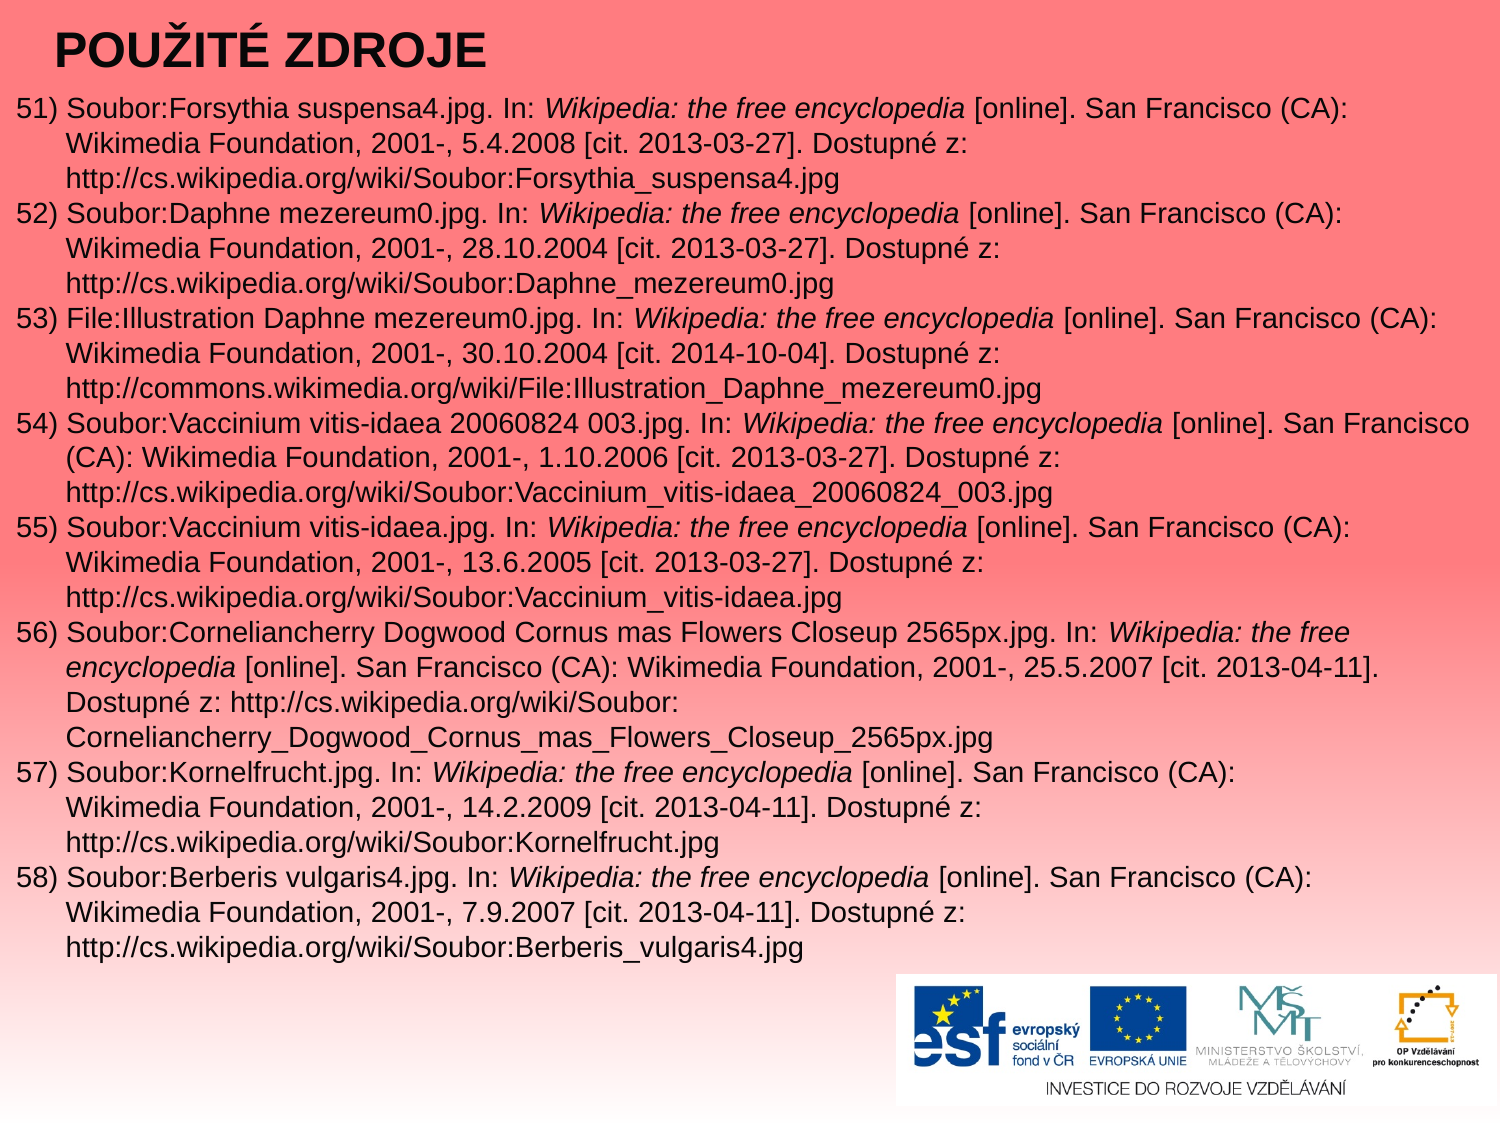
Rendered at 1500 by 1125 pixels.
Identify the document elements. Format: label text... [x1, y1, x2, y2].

picture [896, 974, 1497, 1106]
text_box 51) Soubor:Forsythia suspensa4.jpg. In: Wikipedia: the free encyclopedia [online]. San Francisco (CA): Wikimedia Foundation, 2001-, 5.4.2008 [cit. 2013-03-27]. Dostupné z: http://cs.wikipedia.org/wiki/Soubor:Forsythia_suspensa4.jpg 52) Soubor:Daphne mezereum0.jpg. In: Wikipedia: the free encyclopedia [online]. San Francisco (CA): Wikimedia Foundation, 2001-, 28.10.2004 [cit. 2013-03-27]. Dostupné z: http://cs.wikipedia.org/wiki/Soubor:Daphne_mezereum0.jpg 53) File:Illustration Daphne mezereum0.jpg. In: Wikipedia: the free encyclopedia [online]. San Francisco (CA): Wikimedia Foundation, 2001-, 30.10.2004 [cit. 2014-10-04]. Dostupné z: http://commons.wikimedia.org/wiki/File:Illustration_Daphne_mezereum0.jpg 54) Soubor:Vaccinium vitis-idaea 20060824 003.jpg. In: Wikipedia: the free encyclopedia [online]. San Francisco (CA): Wikimedia Foundation, 2001-, 1.10.2006 [cit. 2013-03-27]. Dostupné z: http://cs.wikipedia.org/wiki/Soubor:Vaccinium_vitis-idaea_20060824_003.jpg 55) Soubor:Vaccinium vitis-idaea.jpg. In: Wikipedia: the free encyclopedia [online]. San Francisco (CA): Wikimedia Foundation, 2001-, 13.6.2005 [cit. 2013-03-27]. Dostupné z: http://cs.wikipedia.org/wiki/Soubor:Vaccinium_vitis-idaea.jpg 56) Soubor:Corneliancherry Dogwood Cornus mas Flowers Closeup 2565px.jpg. In: Wikipedia: the free encyclopedia [online]. San Francisco (CA): Wikimedia Foundation, 2001-, 25.5.2007 [cit. 2013-04-11]. Dostupné z: http://cs.wikipedia.org/wiki/Soubor: Corneliancherry_Dogwood_Cornus_mas_Flowers_Closeup_2565px.jpg 57) Soubor:Kornelfrucht.jpg. In: Wikipedia: the free encyclopedia [online]. San Francisco (CA): Wikimedia Foundation, 2001-, 14.2.2009 [cit. 2013-04-11]. Dostupné z: http://cs.wikipedia.org/wiki/Soubor:Kornelfrucht.jpg 58) Soubor:Berberis vulgaris4.jpg. In: Wikipedia: the free encyclopedia [online]. San Francisco (CA): Wikimedia Foundation, 2001-, 7.9.2007 [cit. 2013-04-11]. Dostupné z: http://cs.wikipedia.org/wiki/Soubor:Berberis_vulgaris4.jpg [1, 81, 1494, 971]
text_box POUŽITÉ ZDROJE [39, 9, 503, 81]
